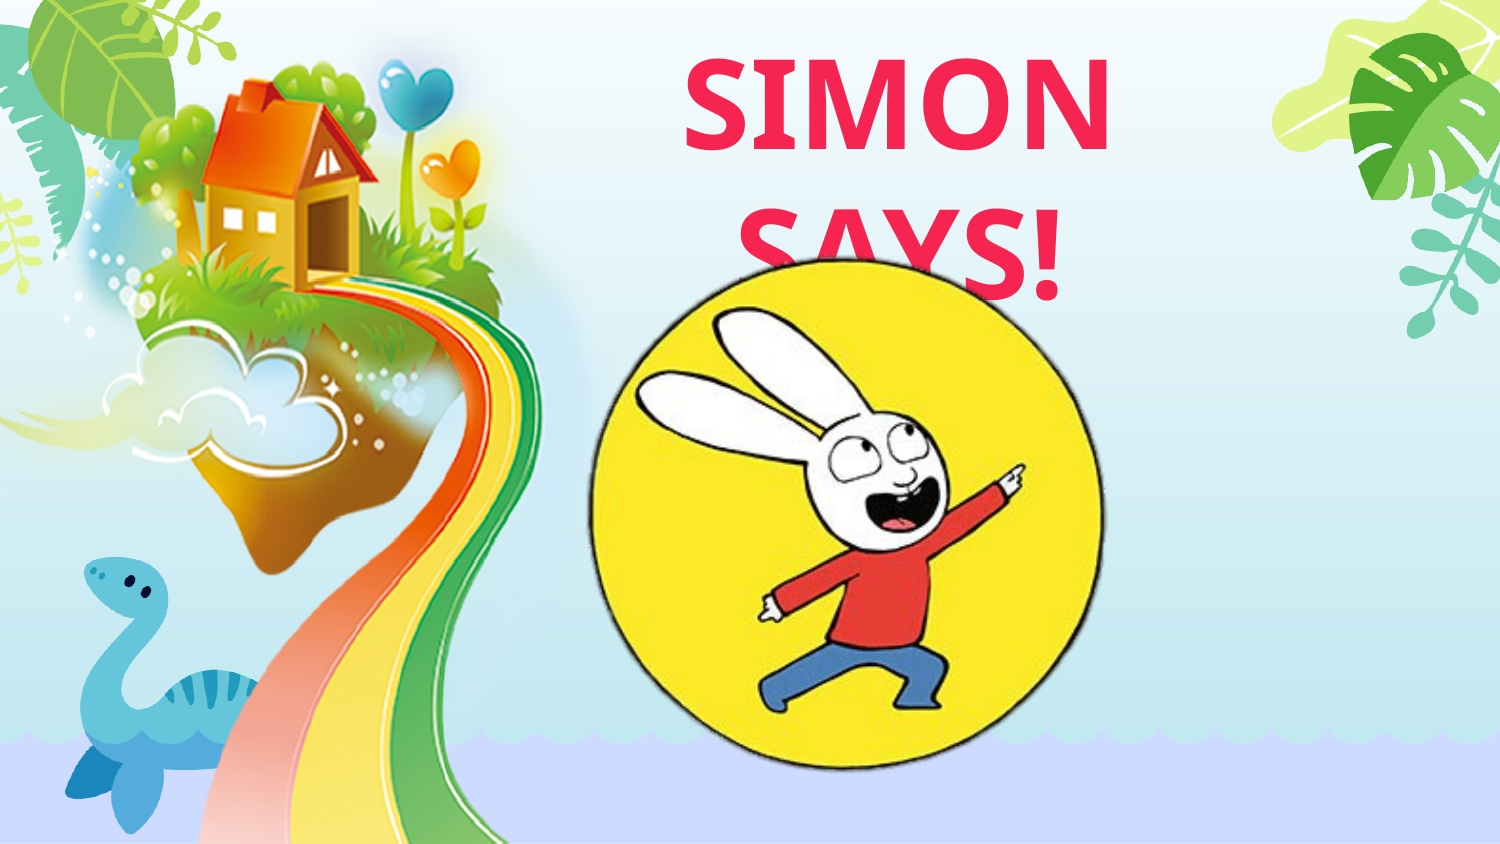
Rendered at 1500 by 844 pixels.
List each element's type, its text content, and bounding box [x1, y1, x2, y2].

picture [0, 0, 1500, 844]
text_box SIMON SAYS! [673, 17, 1313, 160]
